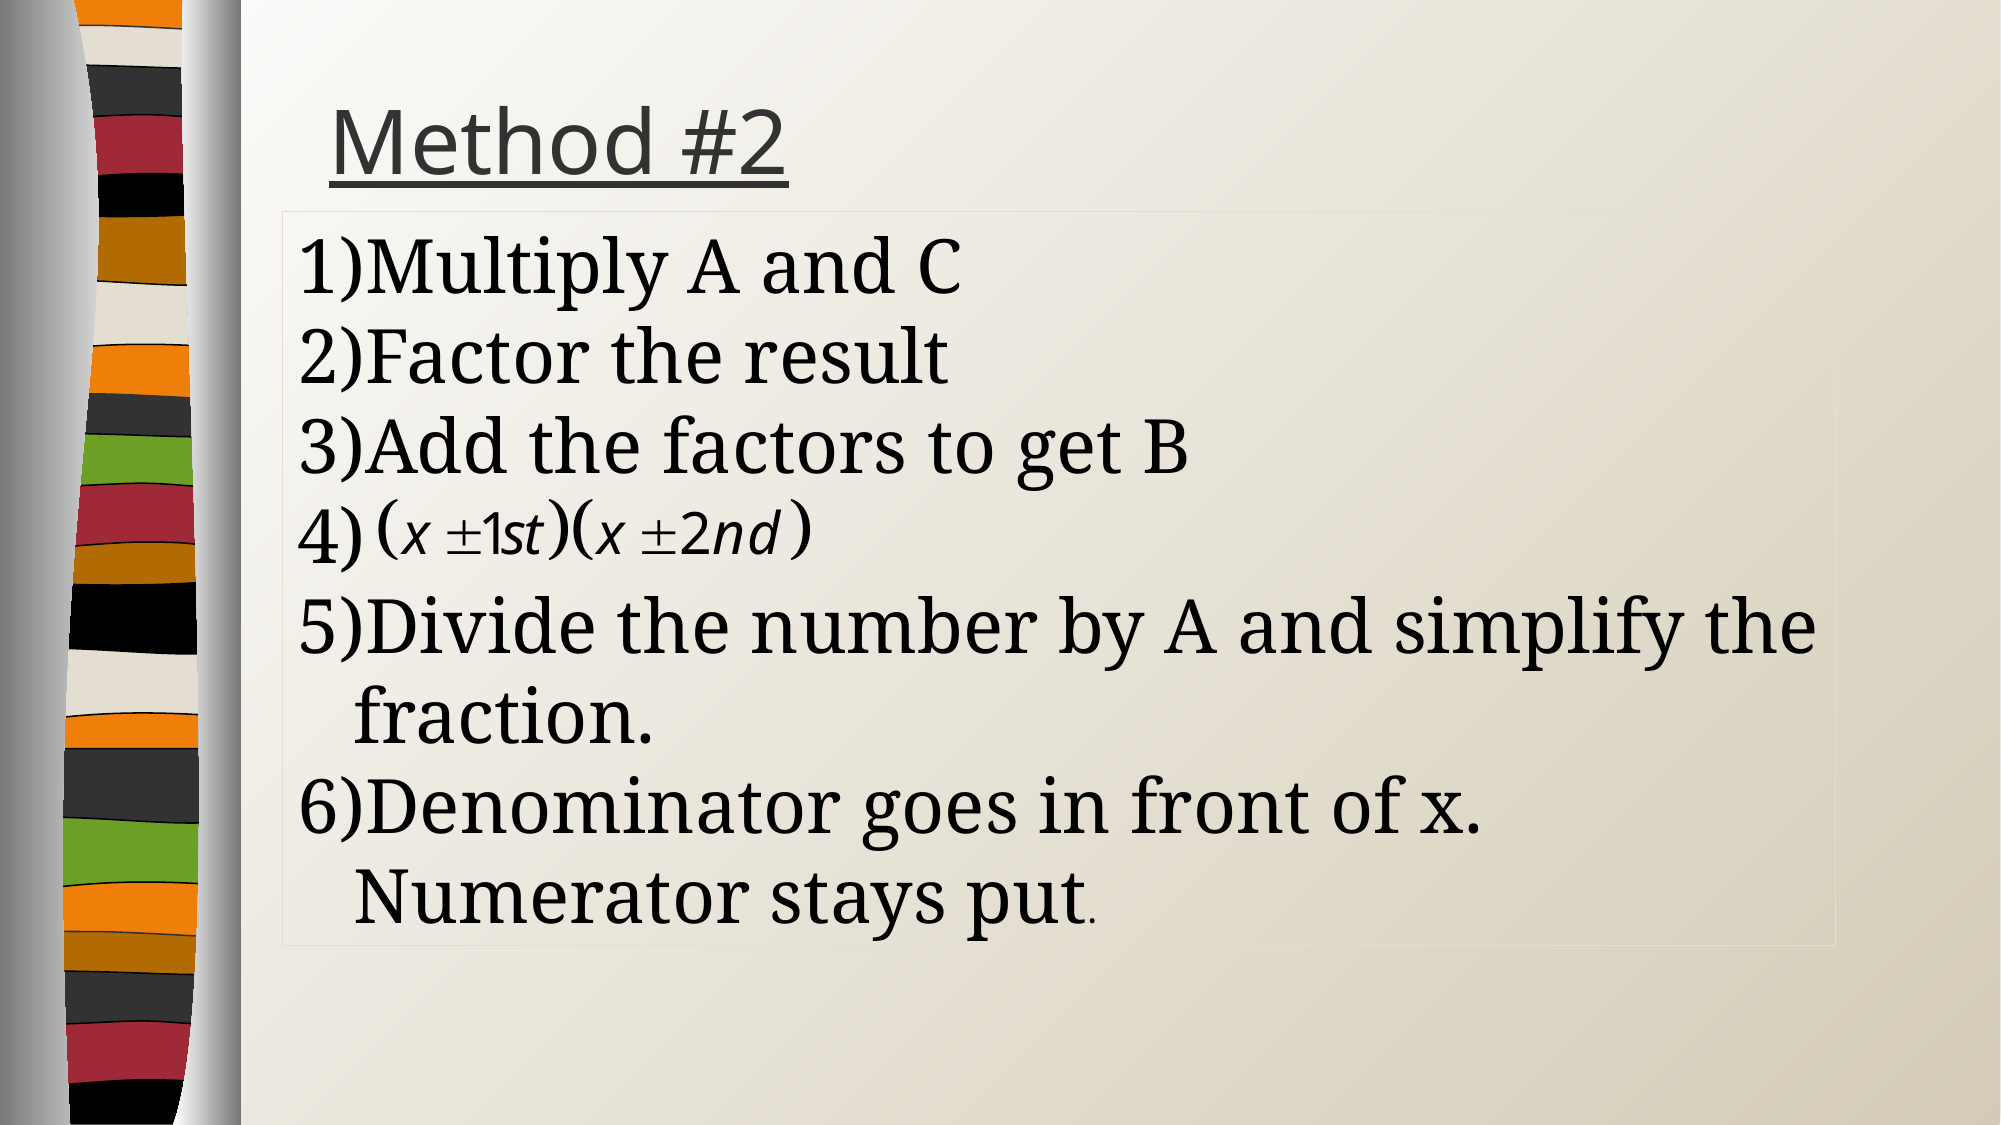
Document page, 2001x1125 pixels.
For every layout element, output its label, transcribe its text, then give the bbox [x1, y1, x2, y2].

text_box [369, 490, 819, 589]
text_box Multiply A and C Factor the result Add the factors to get B Divide the number by A and simplify the fraction. Denominator goes in front of x. Numerator stays put. [282, 211, 1836, 946]
title Method #2 [313, 45, 1954, 233]
